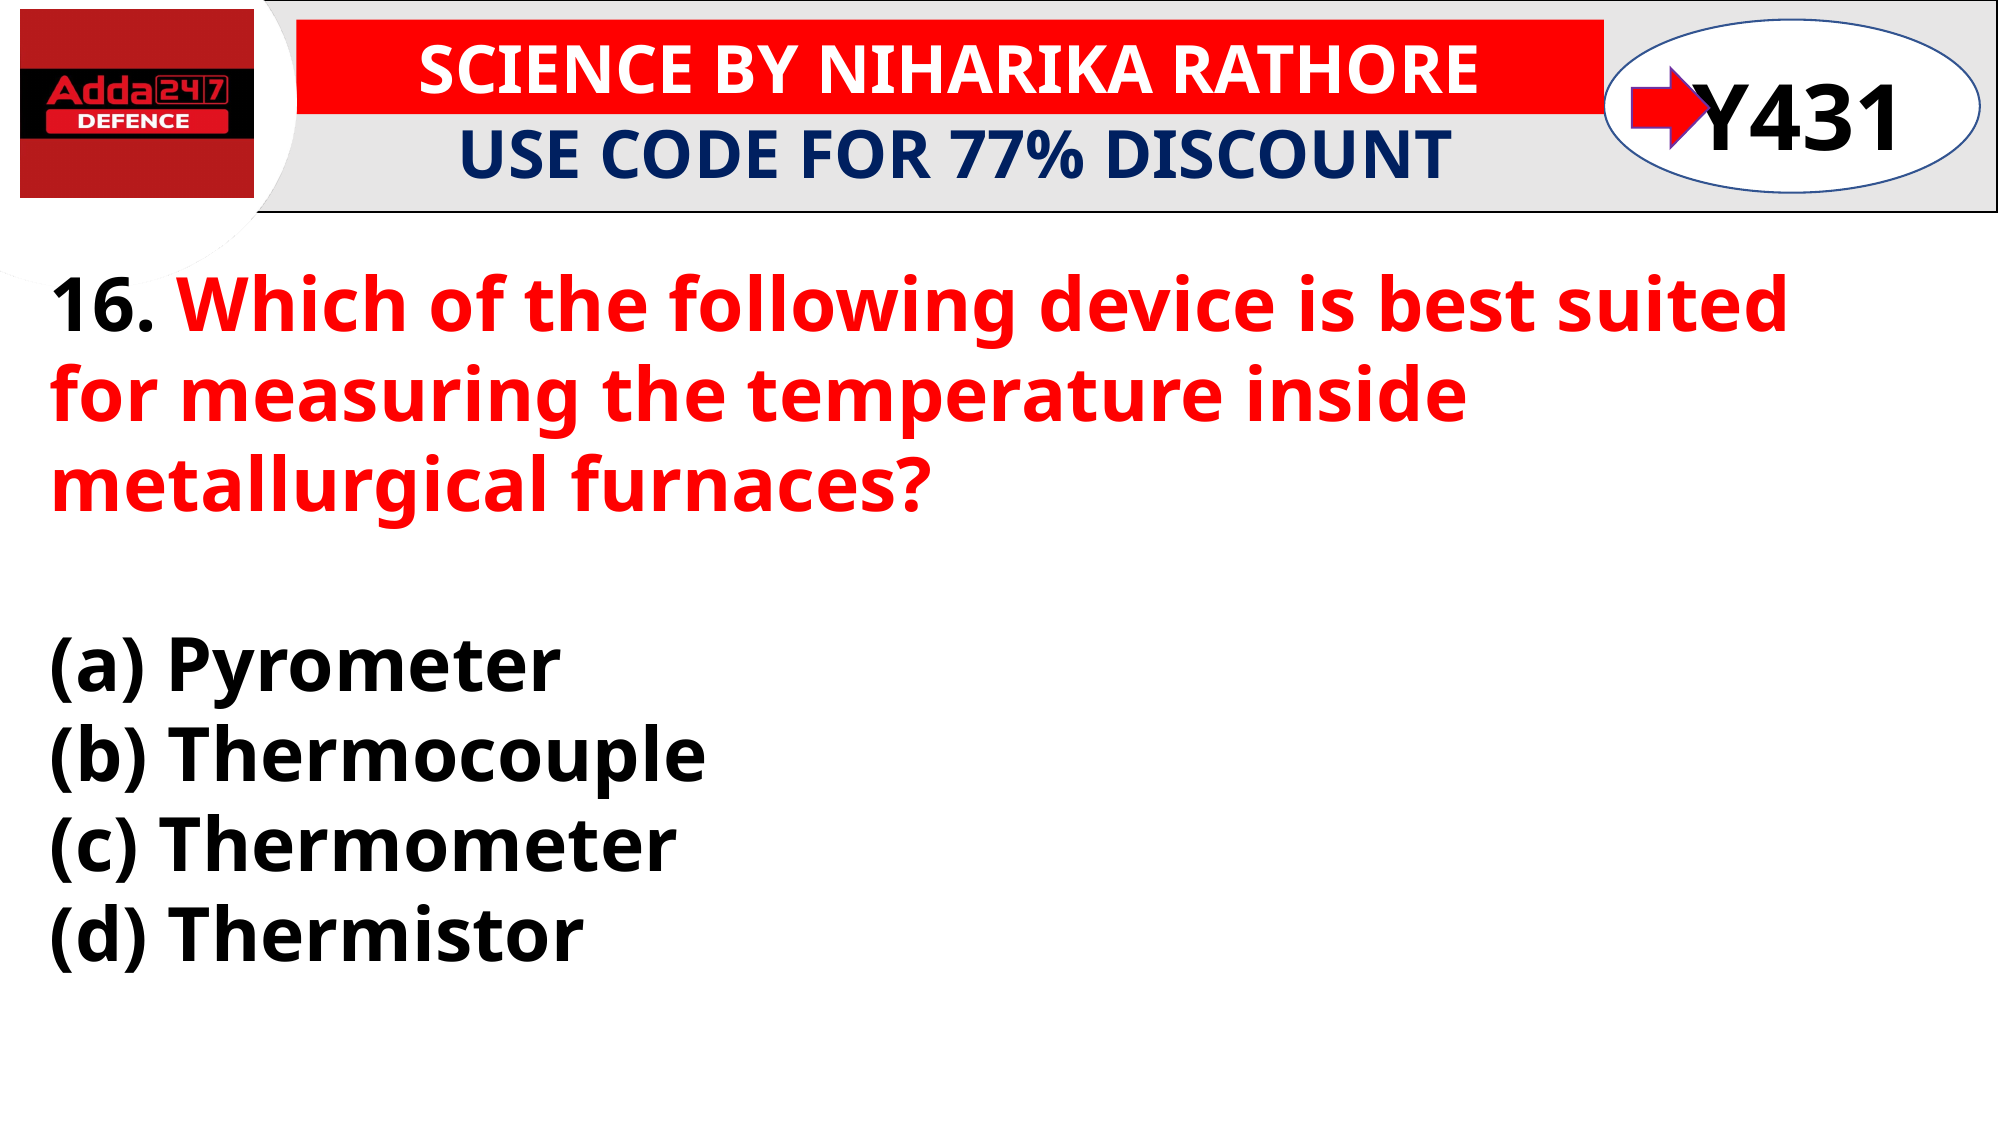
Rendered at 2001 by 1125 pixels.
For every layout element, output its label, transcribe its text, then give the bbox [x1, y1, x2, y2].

text_box USE CODE FOR 77% DISCOUNT [297, 104, 1601, 199]
text_box SCIENCE BY NIHARIKA RATHORE [297, 19, 1604, 115]
text_box 16. Which of the following device is best suited for measuring the temperature inside metallurgical furnaces? (a) Pyrometer (b) Thermocouple (c) Thermometer (d) Thermistor [35, 249, 1874, 985]
text_box [1630, 65, 1711, 151]
text_box Y431 [1606, 51, 2000, 177]
text_box [1680, 177, 1904, 194]
text_box [297, 0, 1998, 93]
text_box [1644, 18, 1939, 51]
text_box [297, 115, 1998, 213]
picture [0, 0, 297, 289]
